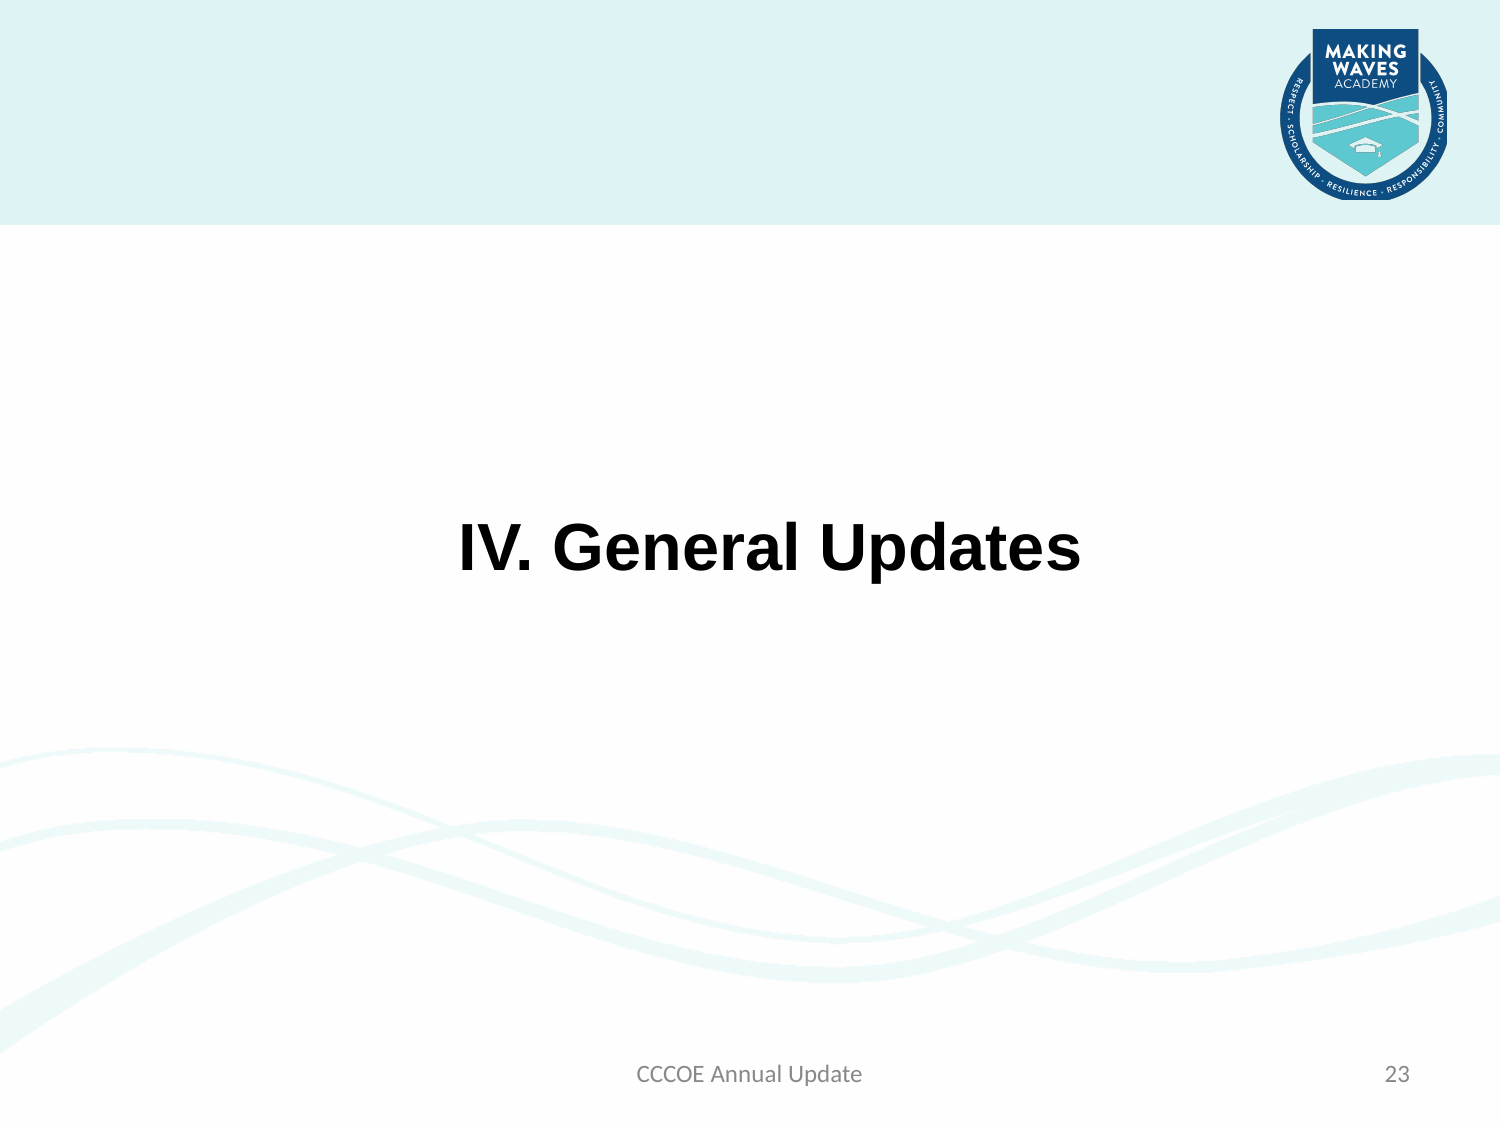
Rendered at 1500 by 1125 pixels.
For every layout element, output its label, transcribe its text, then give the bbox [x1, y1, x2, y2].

picture [0, 0, 1500, 1125]
text_box 23 [1074, 1042, 1425, 1103]
text_box CCCOE Annual Update [512, 1042, 988, 1103]
list IV. General Updates [155, 488, 1349, 630]
